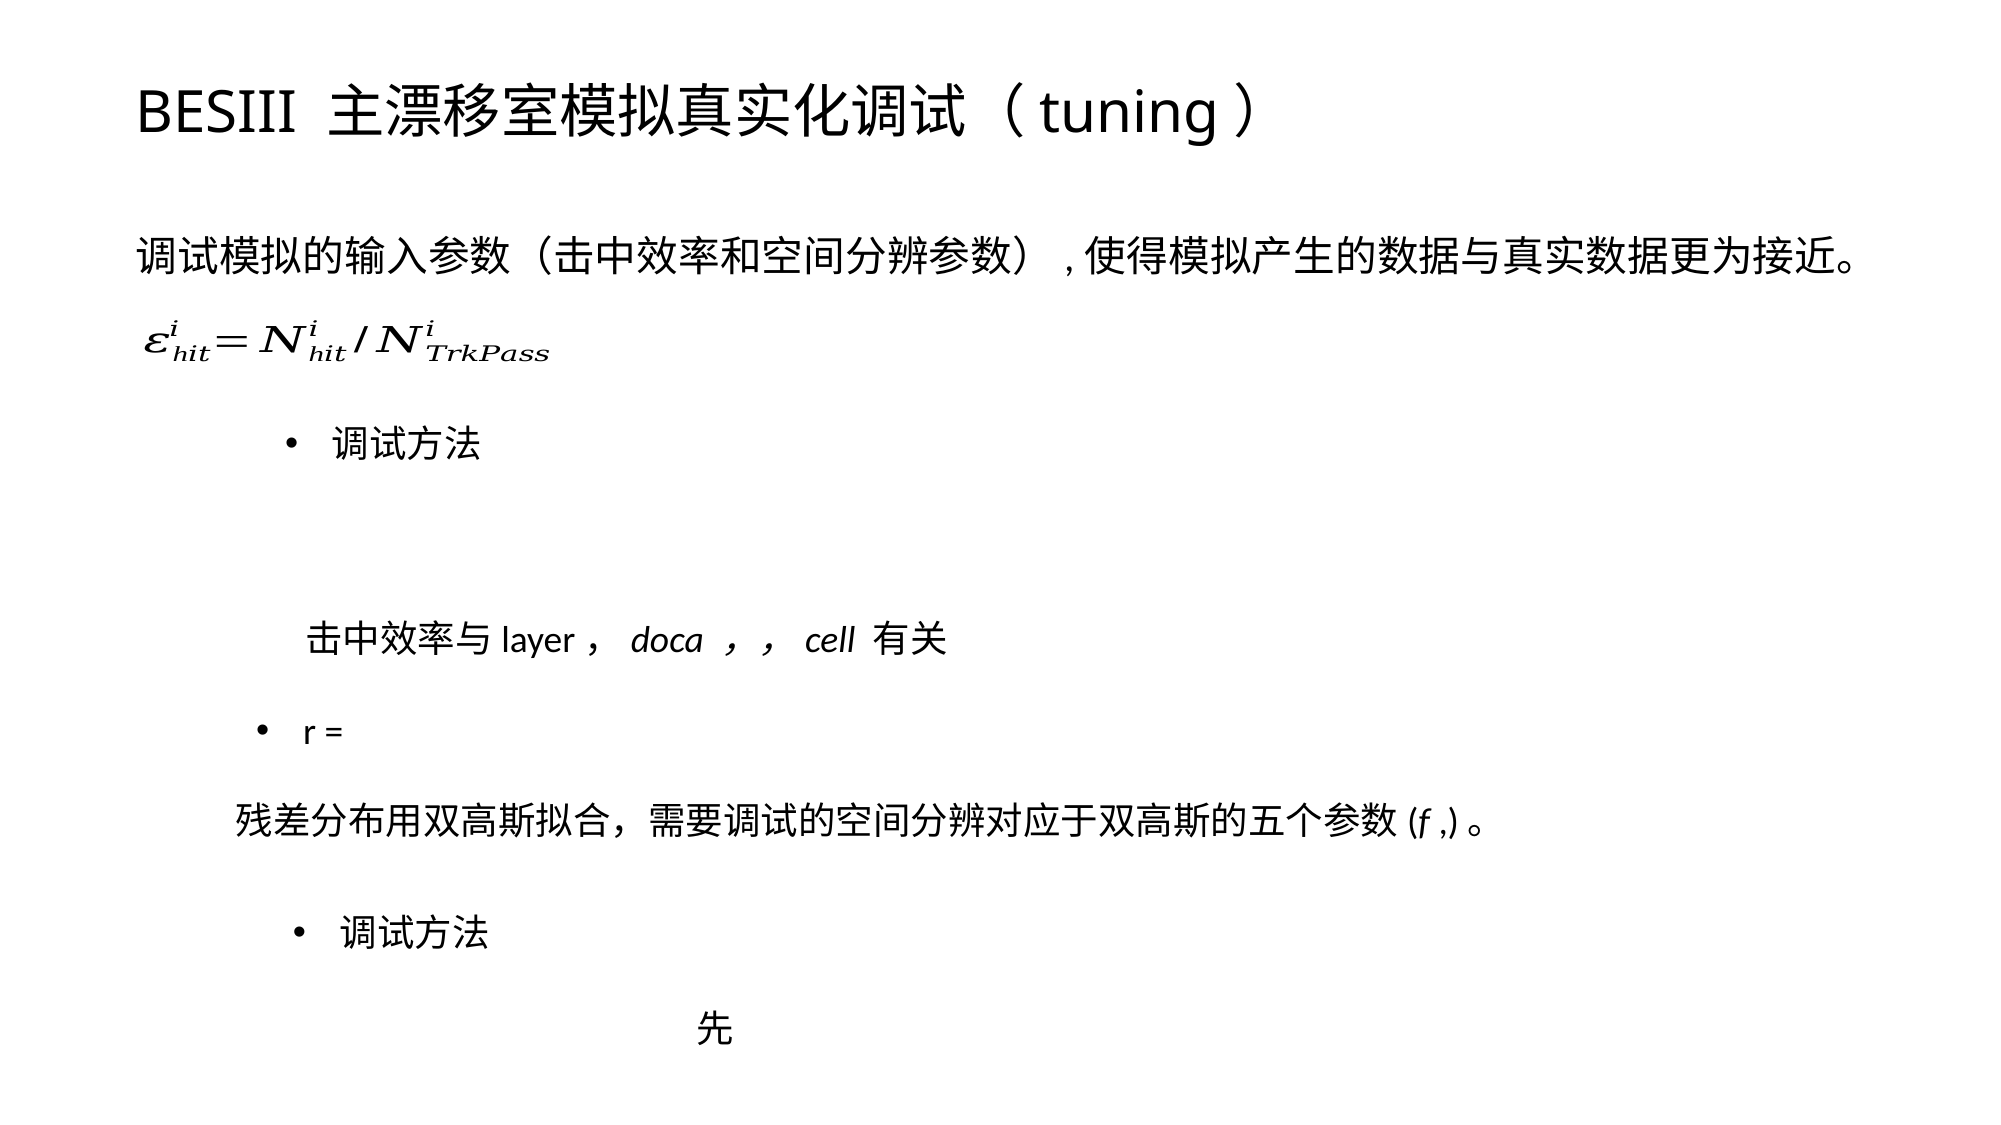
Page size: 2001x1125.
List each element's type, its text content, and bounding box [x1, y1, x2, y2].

text_box BESIII 主漂移室模拟真实化调试（tuning） [120, 66, 1529, 152]
text_box 调试方法 [203, 901, 505, 961]
text_box 调试模拟的输入参数（击中效率和空间分辨参数）,使得模拟产生的数据与真实数据更为接近。 [120, 222, 1882, 382]
text_box 调试方法 [195, 412, 497, 473]
